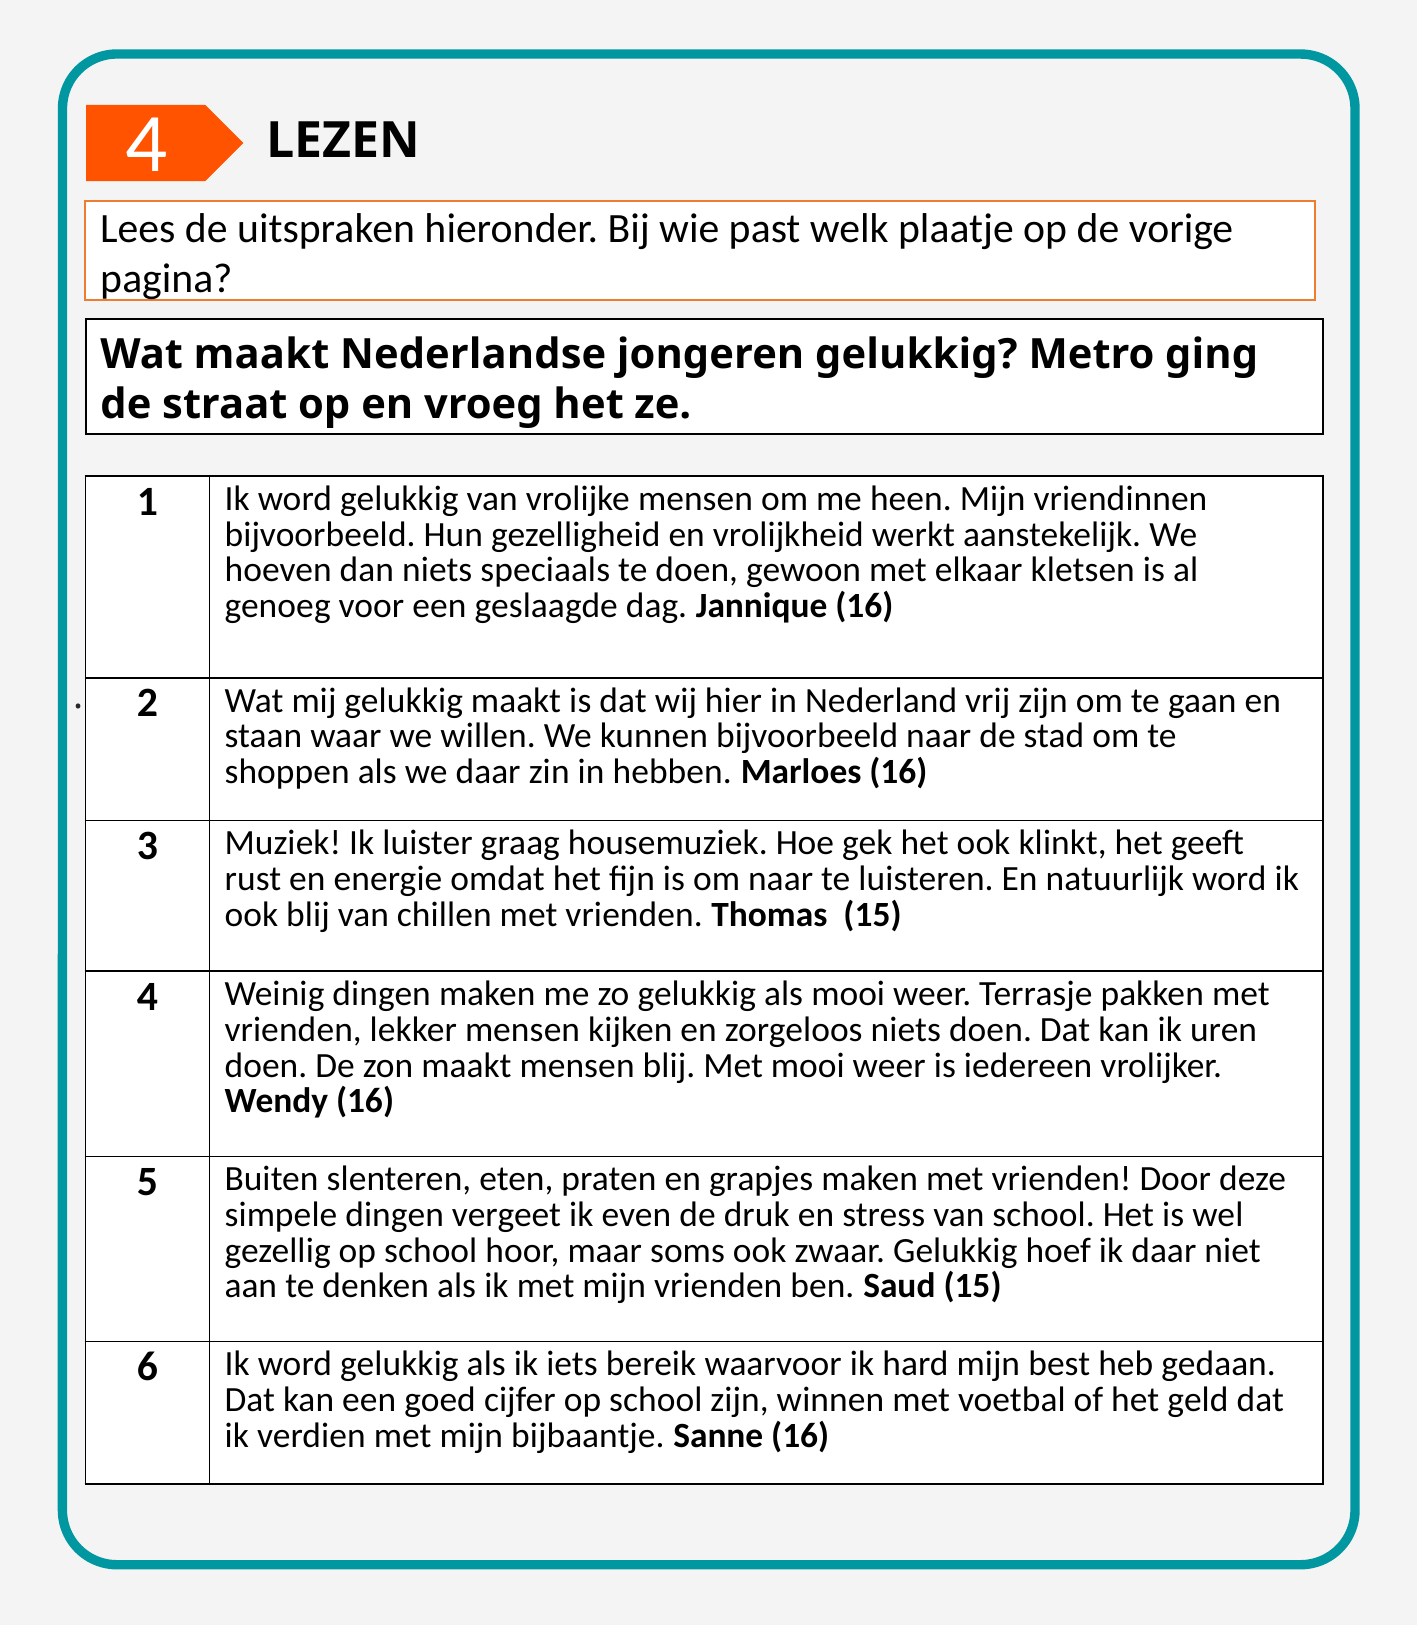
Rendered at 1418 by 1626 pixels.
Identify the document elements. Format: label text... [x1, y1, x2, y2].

text_box Wat maakt Nederlandse jongeren gelukkig? Metro ging de straat op en vroeg het ze. [85, 318, 1324, 435]
table_cell 2 [86, 679, 209, 820]
text_box LEZEN [251, 99, 1355, 175]
text_box [61, 52, 1357, 1566]
table_cell Weinig dingen maken me zo gelukkig als mooi weer. Terrasje pakken met vrienden, lekker mensen kijken en zorgeloos niets doen. Dat kan ik uren doen. De zon maakt mensen blij. Met mooi weer is iedereen vrolijker. Wendy (16) [210, 972, 1322, 1156]
text_box . [58, 660, 85, 724]
table_cell Ik word gelukkig als ik iets bereik waarvoor ik hard mijn best heb gedaan. Dat kan een goed cijfer op school zijn, winnen met voetbal of het geld dat ik verdien met mijn bijbaantje. Sanne (16) [210, 1342, 1322, 1483]
table_cell 4 [86, 972, 209, 1156]
table_cell 5 [86, 1157, 209, 1341]
table_header 1 [86, 477, 209, 677]
table_cell 3 [86, 821, 209, 970]
table_cell 6 [86, 1342, 209, 1483]
table_cell Muziek! Ik luister graag housemuziek. Hoe gek het ook klinkt, het geeft rust en energie omdat het fijn is om naar te luisteren. En natuurlijk word ik ook blij van chillen met vrienden. Thomas (15) [210, 821, 1322, 970]
text_box Lees de uitspraken hieronder. Bij wie past welk plaatje op de vorige pagina? [84, 200, 1316, 301]
table_cell Buiten slenteren, eten, praten en grapjes maken met vrienden! Door deze simpele dingen vergeet ik even de druk en stress van school. Het is wel gezellig op school hoor, maar soms ook zwaar. Gelukkig hoef ik daar niet aan te denken als ik met mijn vrienden ben. Saud (15) [210, 1157, 1322, 1341]
table_cell Wat mij gelukkig maakt is dat wij hier in Nederland vrij zijn om te gaan en staan waar we willen. We kunnen bijvoorbeeld naar de stad om te shoppen als we daar zin in hebben. Marloes (16) [210, 679, 1322, 820]
table_header Ik word gelukkig van vrolijke mensen om me heen. Mijn vriendinnen bijvoorbeeld. Hun gezelligheid en vrolijkheid werkt aanstekelijk. We hoeven dan niets speciaals te doen, gewoon met elkaar kletsen is al genoeg voor een geslaagde dag. Jannique (16) [210, 477, 1322, 677]
